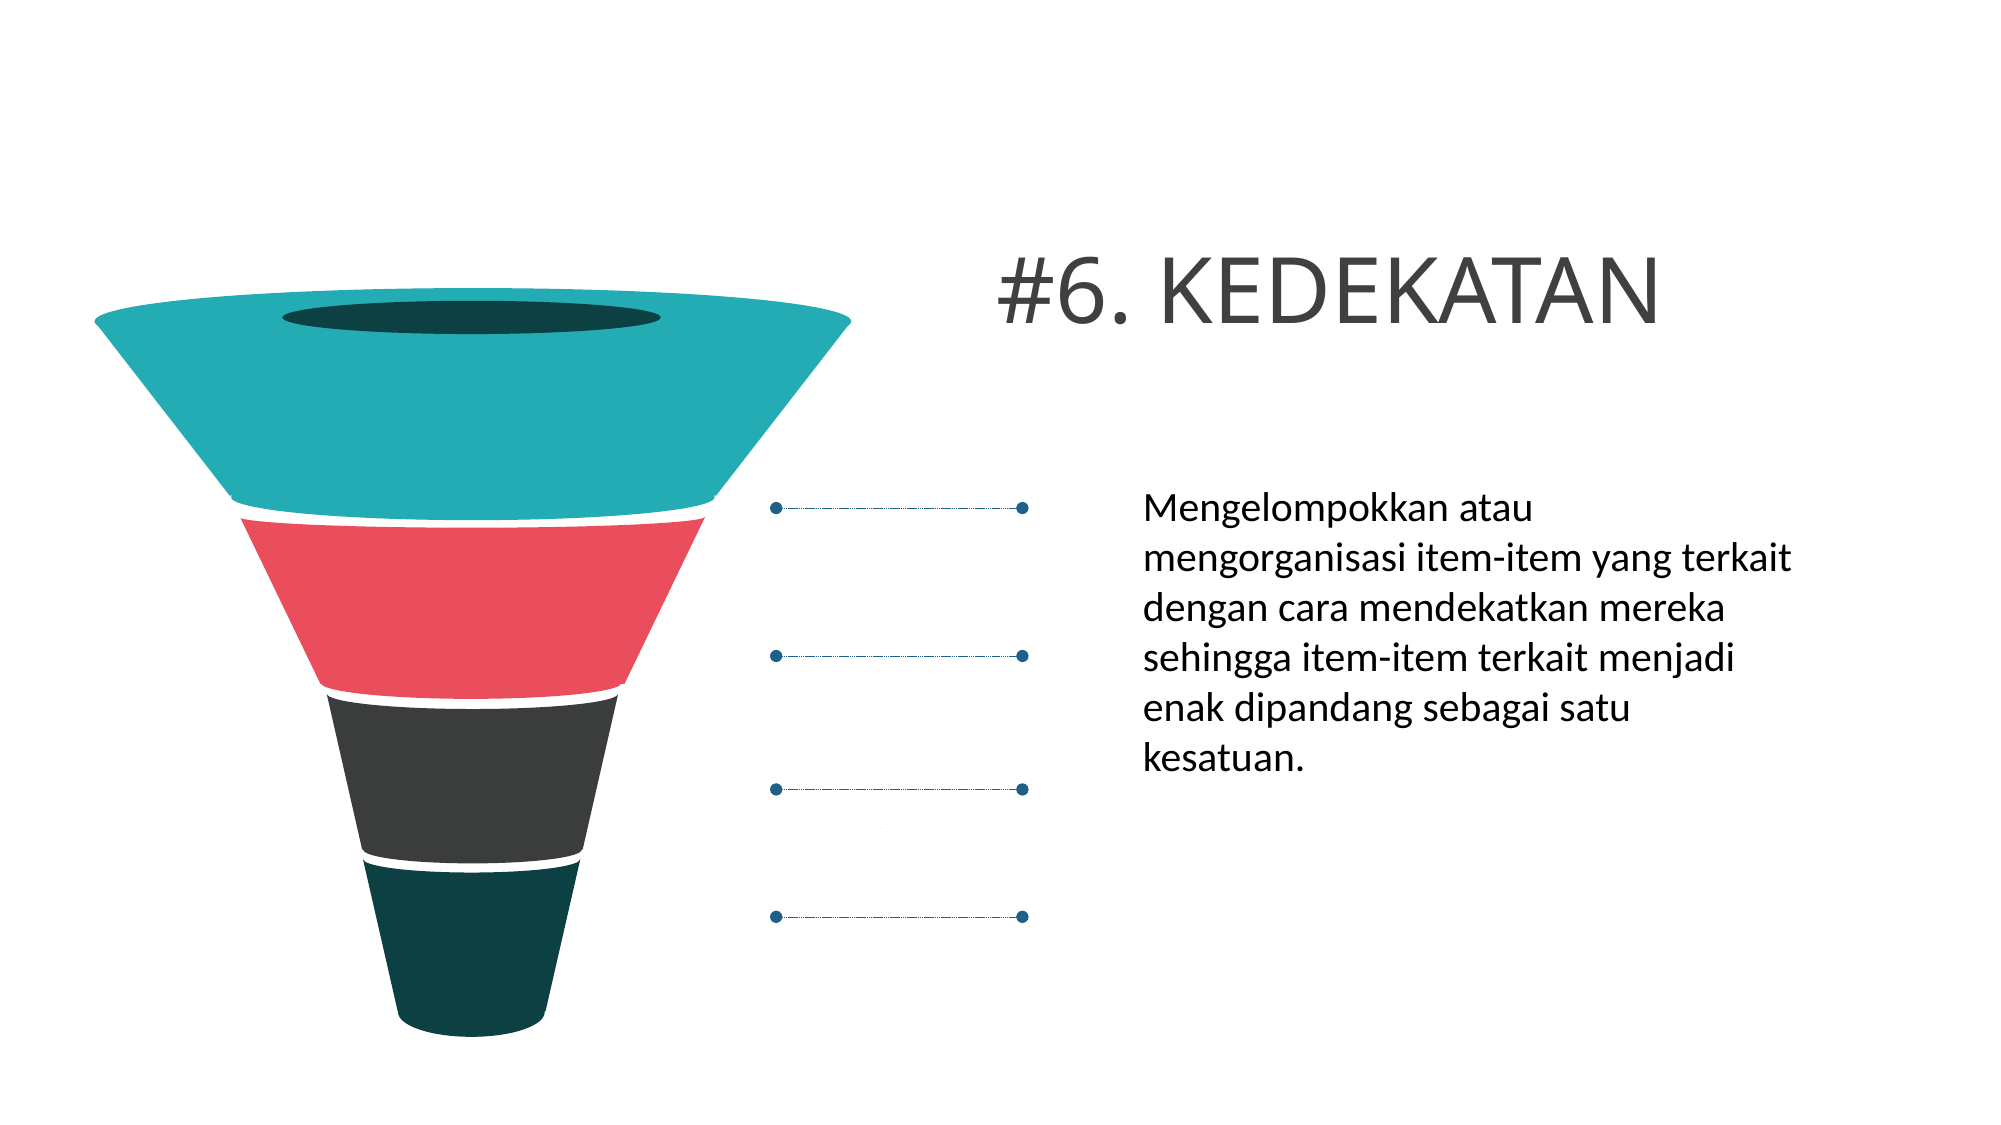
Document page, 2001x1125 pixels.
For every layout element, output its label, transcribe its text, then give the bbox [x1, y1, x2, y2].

text_box #6. KEDEKATAN [982, 224, 1781, 350]
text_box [94, 288, 881, 1037]
text_box Mengelompokkan atau mengorganisasi item-item yang terkait dengan cara mendekatkan mereka sehingga item-item terkait menjadi enak dipandang sebagai satu kesatuan. [1128, 472, 1817, 788]
